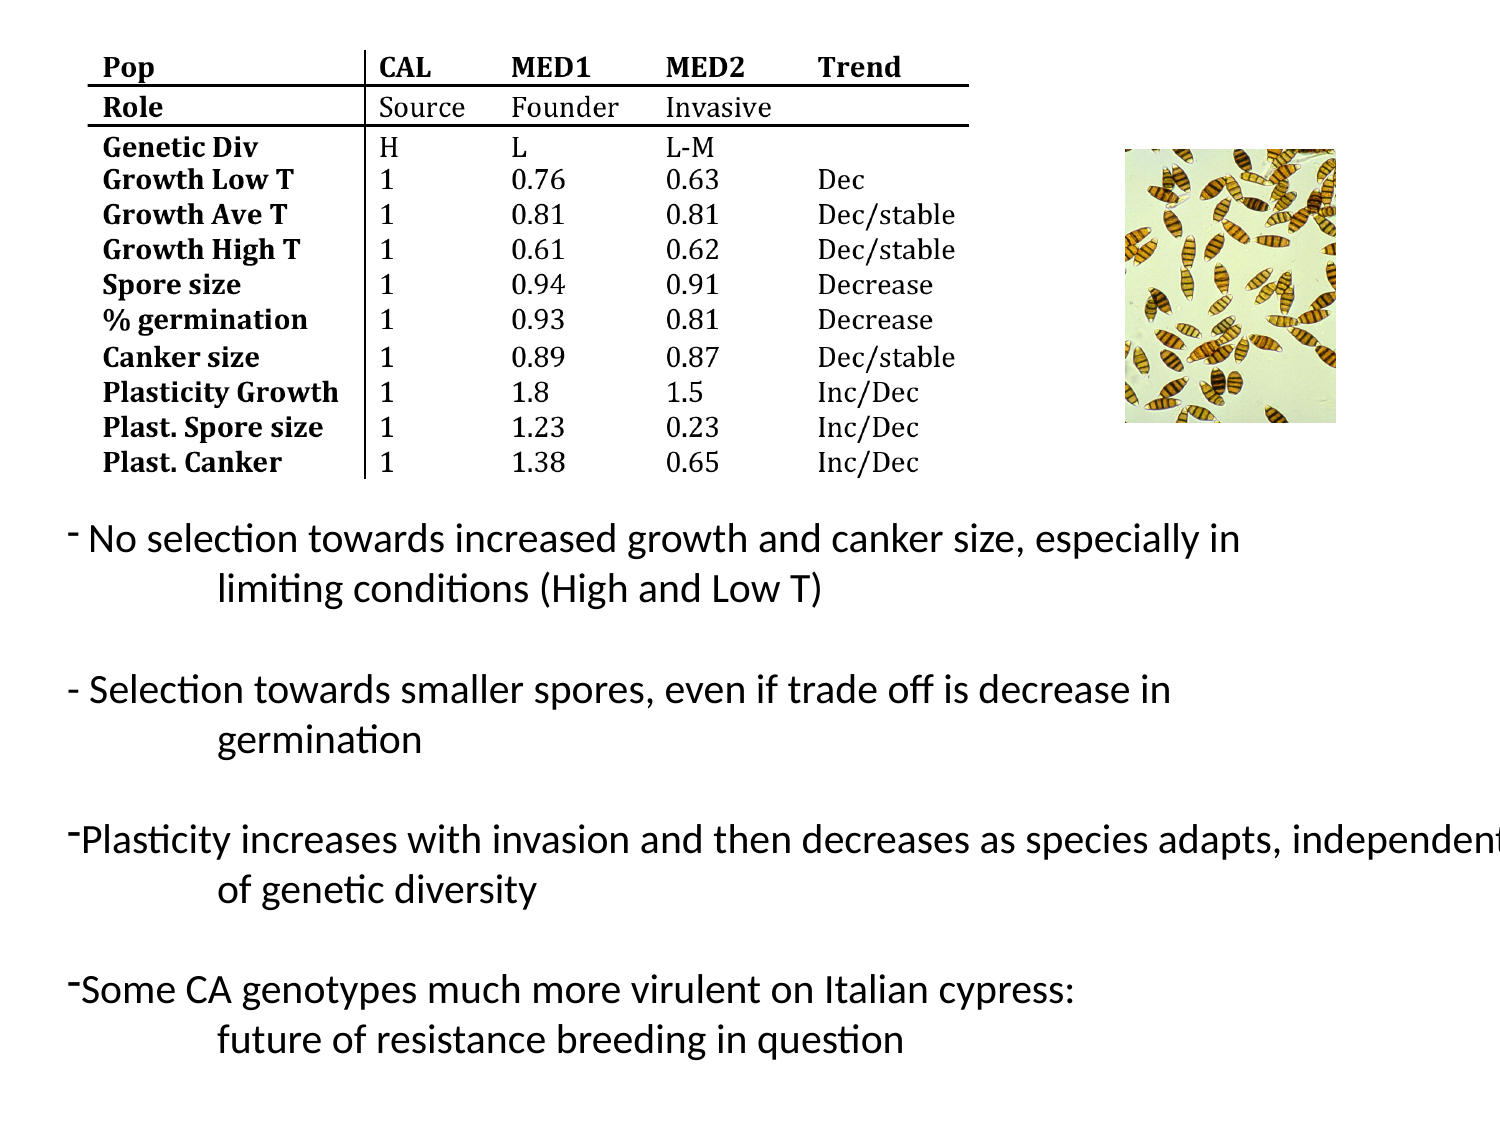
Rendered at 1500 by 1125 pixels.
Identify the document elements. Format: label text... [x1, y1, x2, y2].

picture [1124, 149, 1336, 423]
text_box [87, 49, 1192, 513]
text_box No selection towards increased growth and canker size, especially in limiting conditions (High and Low T) - Selection towards smaller spores, even if trade off is decrease in germination Plasticity increases with invasion and then decreases as species adapts, independent of genetic diversity Some CA genotypes much more virulent on Italian cypress: future of resistance breeding in question [52, 503, 1500, 1069]
